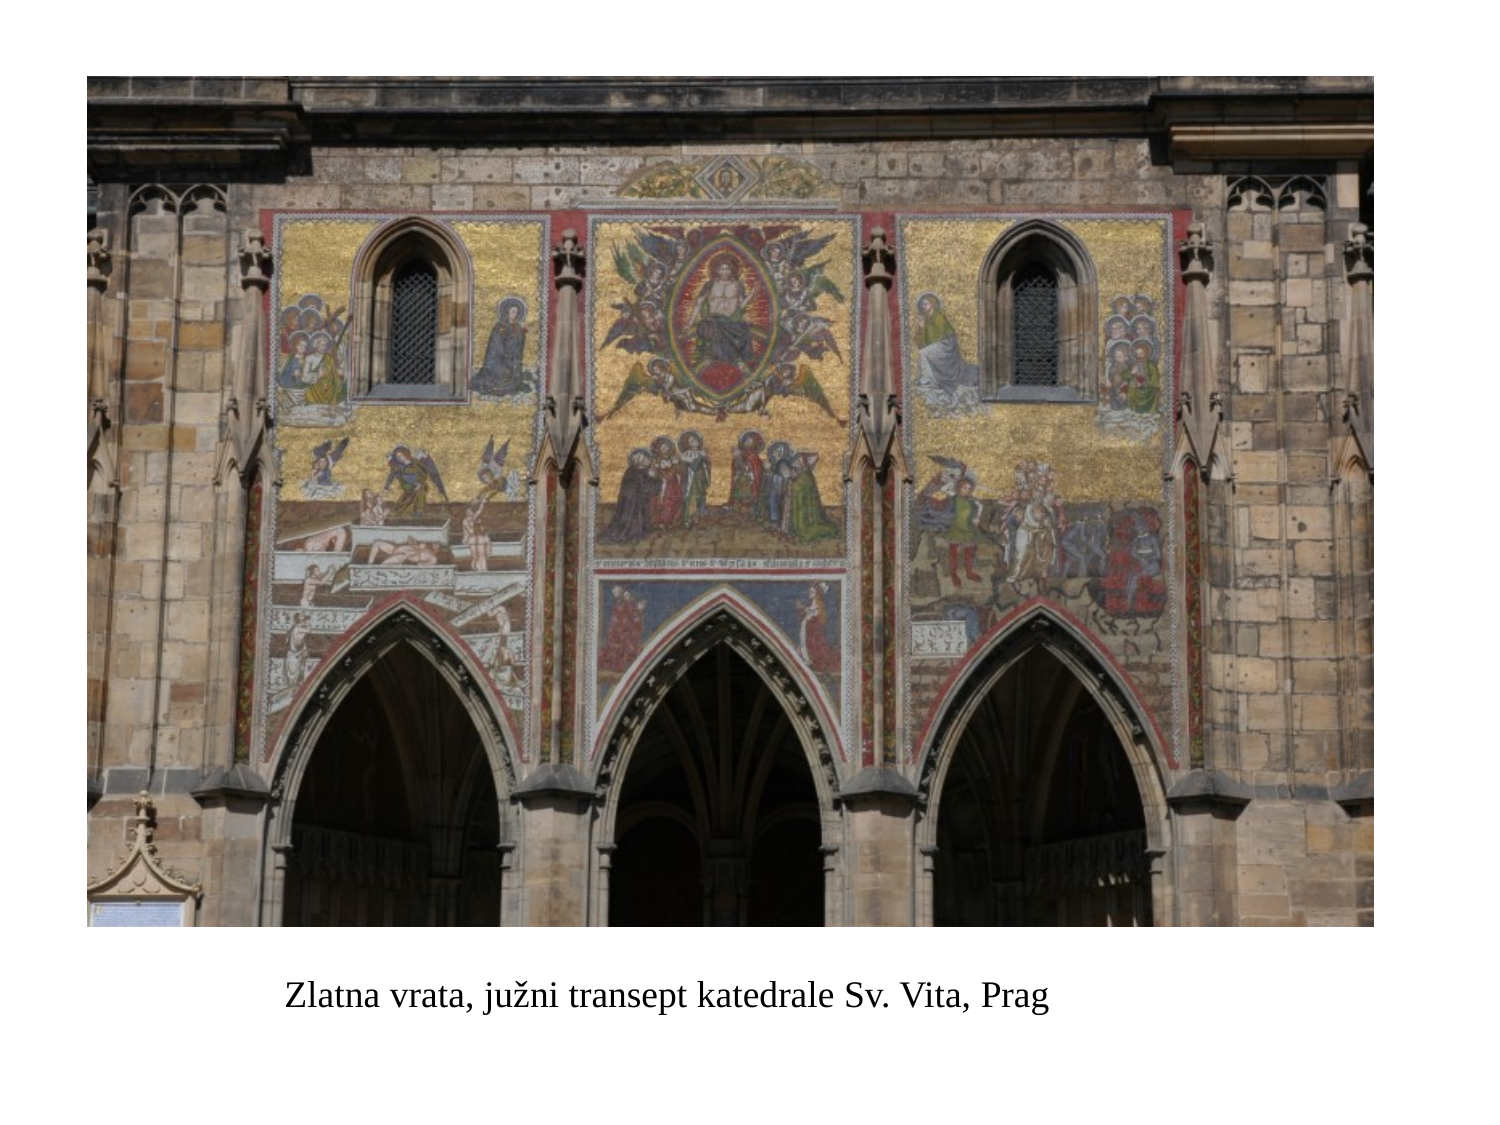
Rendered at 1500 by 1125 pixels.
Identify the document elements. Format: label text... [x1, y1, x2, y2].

text_box Zlatna vrata, južni transept katedrale Sv. Vita, Prag [269, 962, 1066, 1023]
picture [87, 75, 1374, 928]
